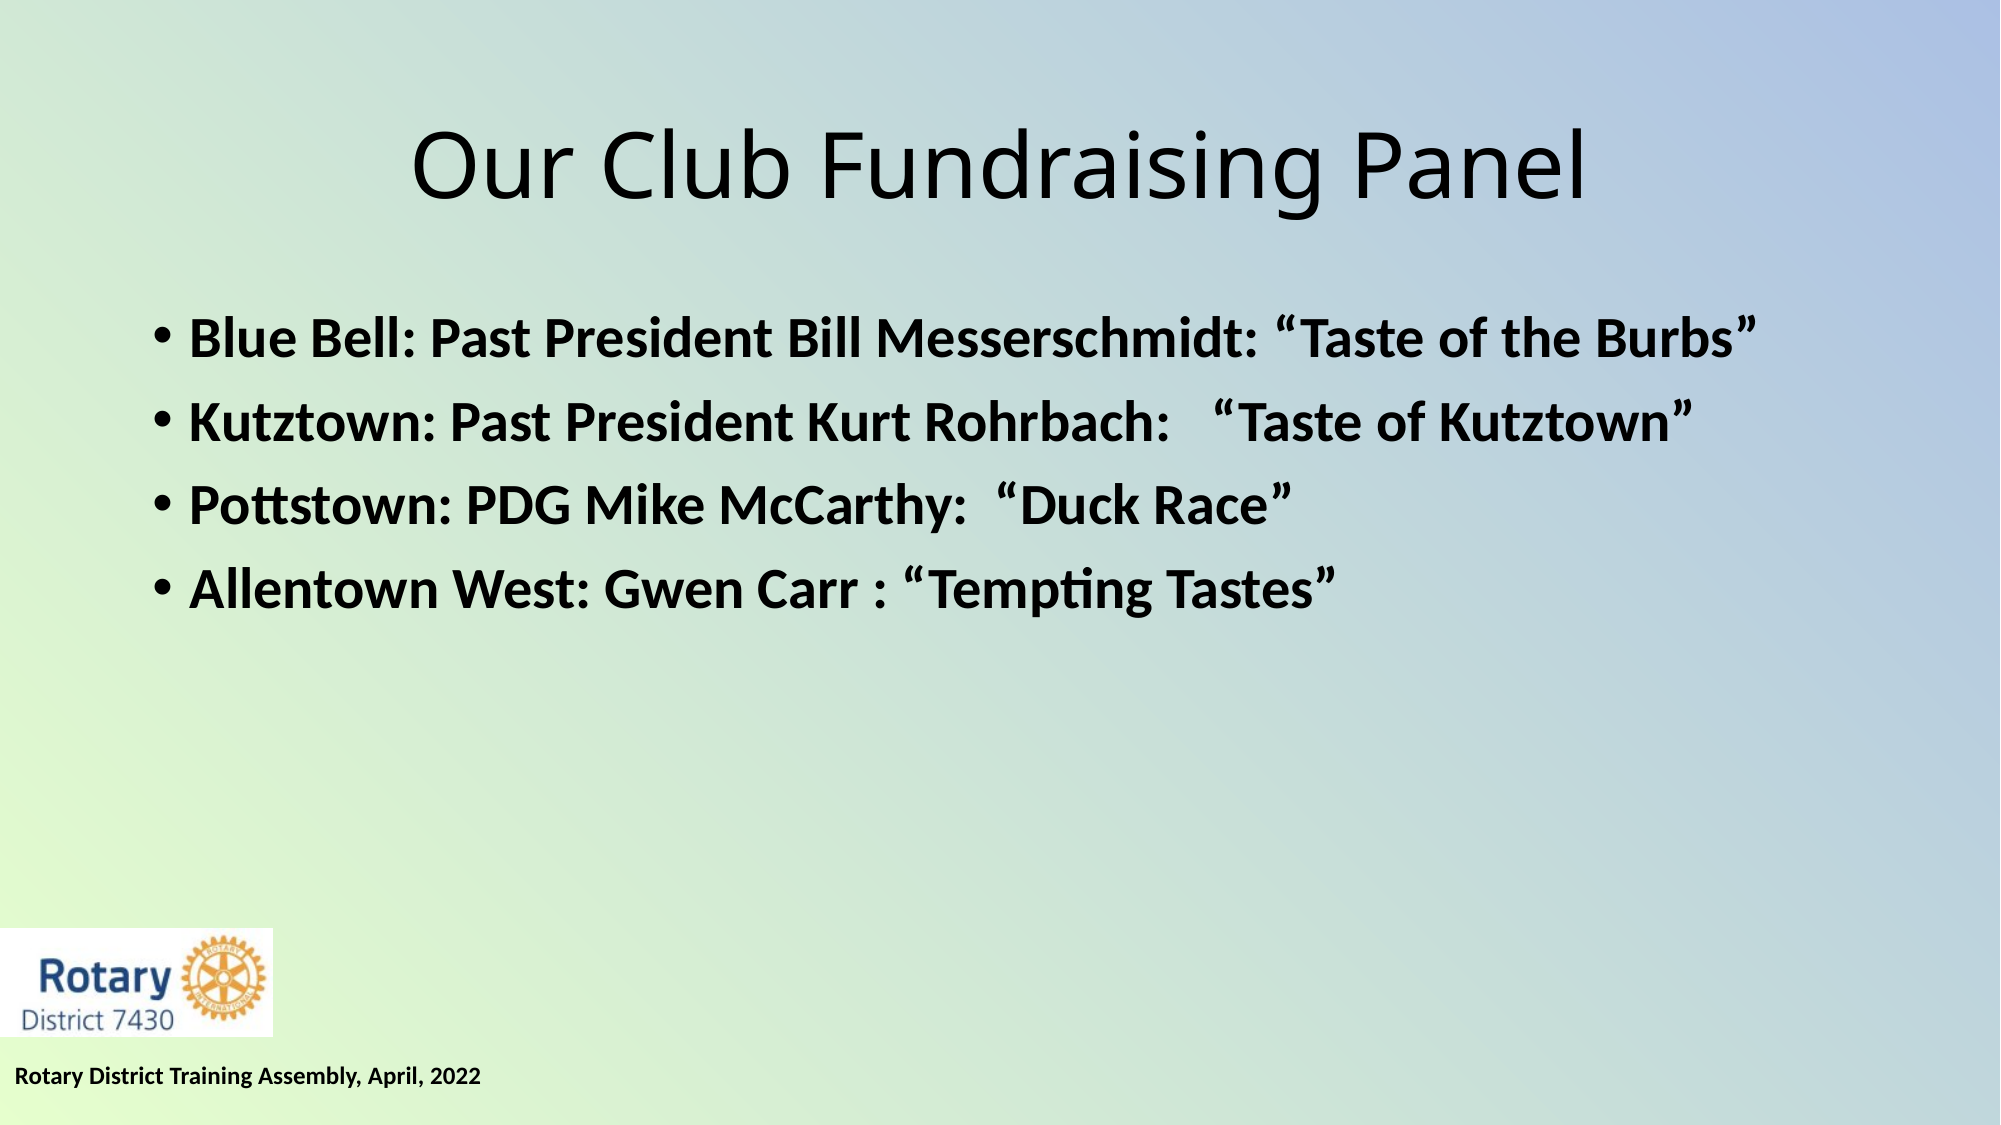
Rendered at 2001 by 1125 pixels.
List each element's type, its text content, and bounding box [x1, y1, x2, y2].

text_box Rotary District Training Assembly, April, 2022 [0, 1051, 630, 1097]
list Blue Bell: Past President Bill Messerschmidt: “Taste of the Burbs” Kutztown: Past President Kurt Rohrbach: “Taste of Kutztown” Pottstown: PDG Mike McCarthy: “Duck Race” Allentown West: Gwen Carr : “Tempting Tastes” [137, 299, 1863, 1014]
title Our Club Fundraising Panel [137, 59, 1863, 278]
picture [0, 928, 273, 1037]
